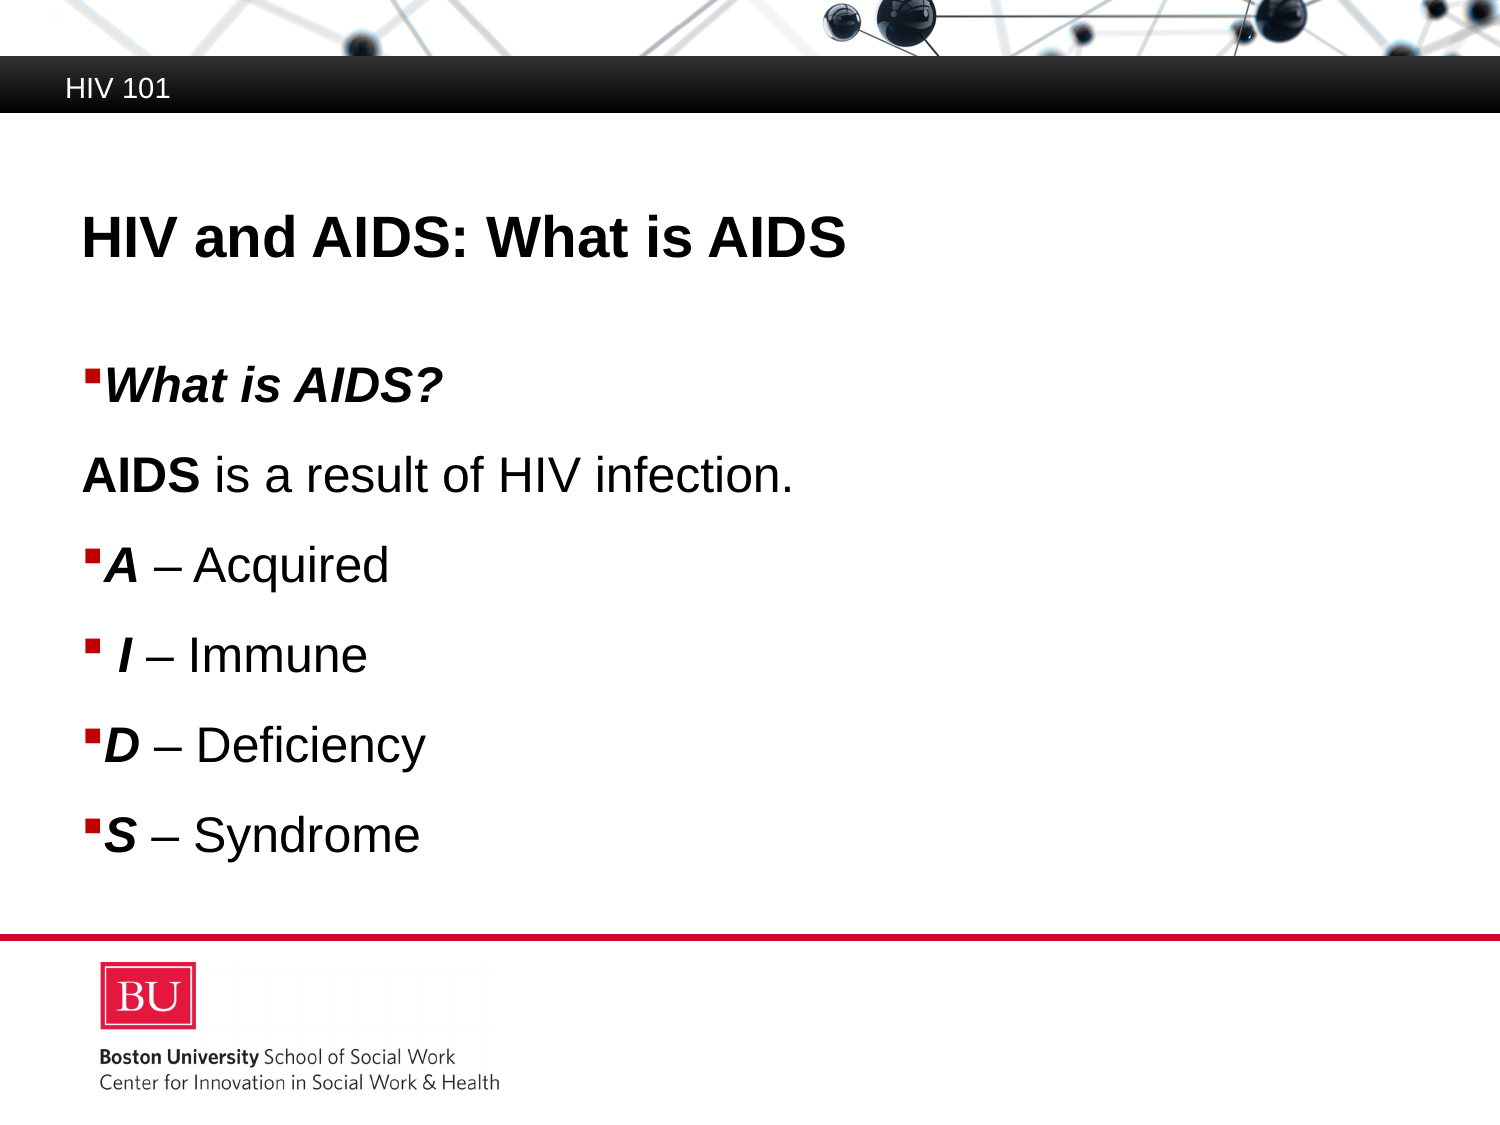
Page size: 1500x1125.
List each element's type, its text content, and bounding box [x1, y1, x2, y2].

title HIV and AIDS: What is AIDS [81, 187, 1449, 304]
text_box HIV 101 [50, 62, 186, 113]
picture [99, 962, 500, 1095]
list What is AIDS? AIDS is a result of HIV infection. A – Acquired I – Immune D – Deficiency S – Syndrome [81, 322, 1449, 849]
picture [0, 0, 1500, 56]
